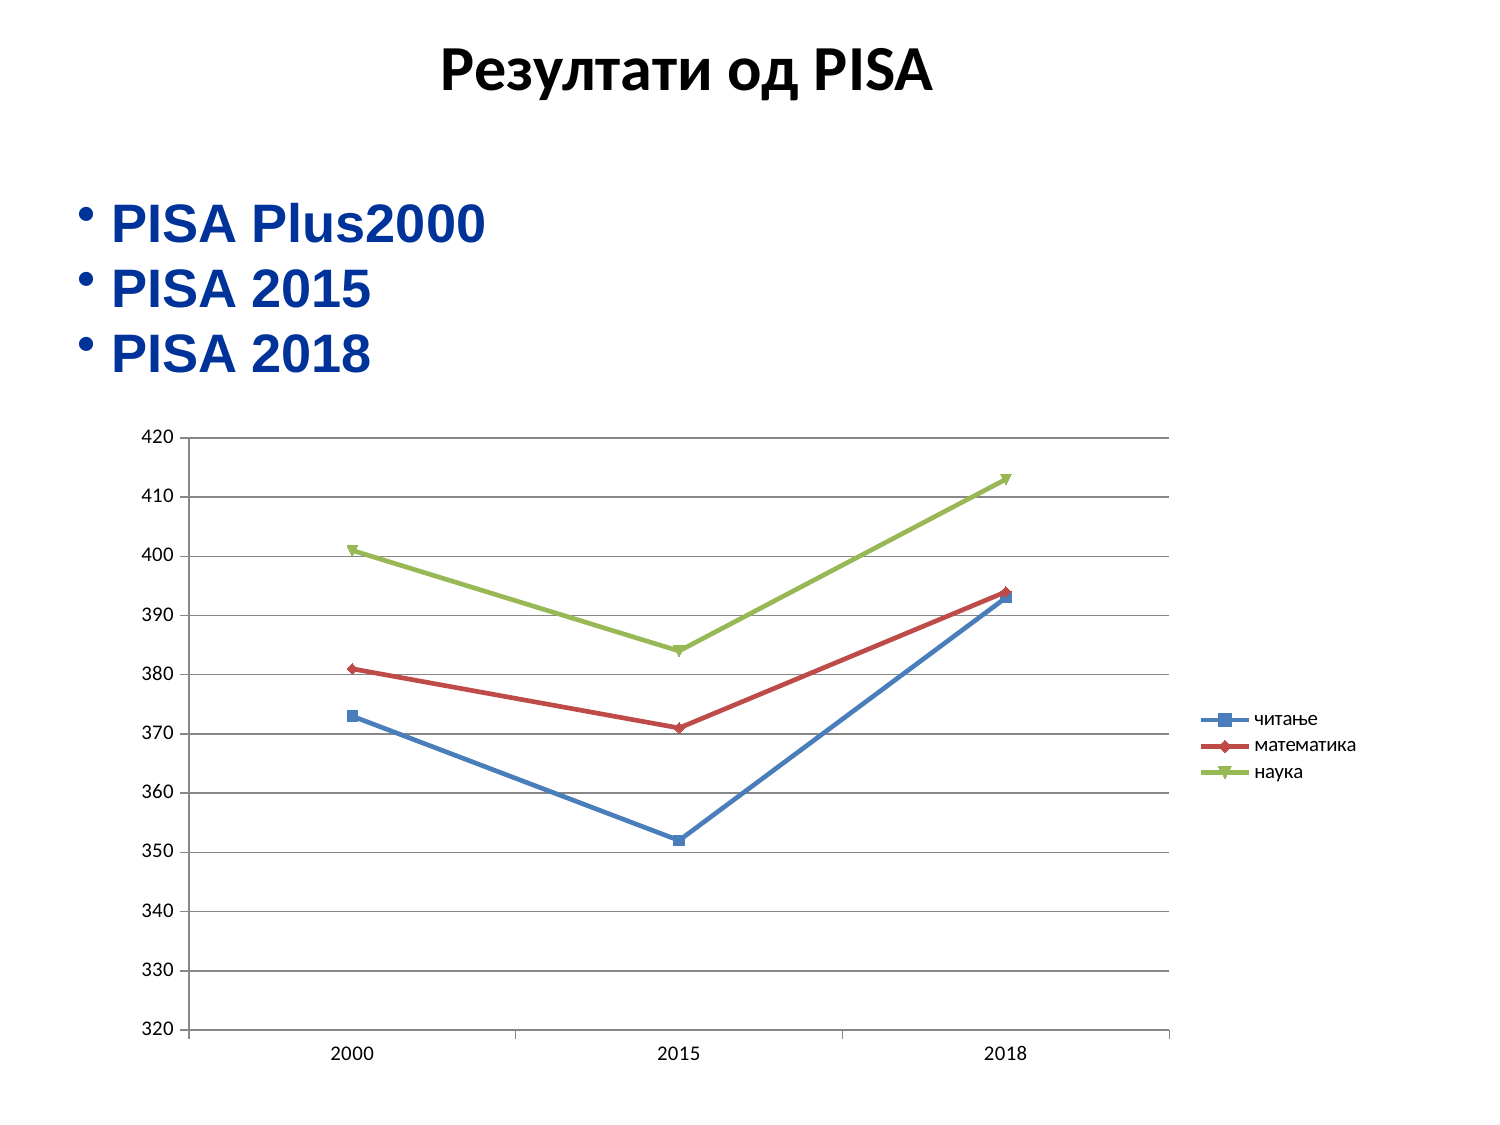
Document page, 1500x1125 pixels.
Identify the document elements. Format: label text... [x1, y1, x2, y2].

chart [115, 414, 1376, 1079]
text_box PISA Plus2000 PISA 2015 PISA 2018 [62, 181, 663, 391]
title Резултати од PISA [52, 18, 1323, 112]
